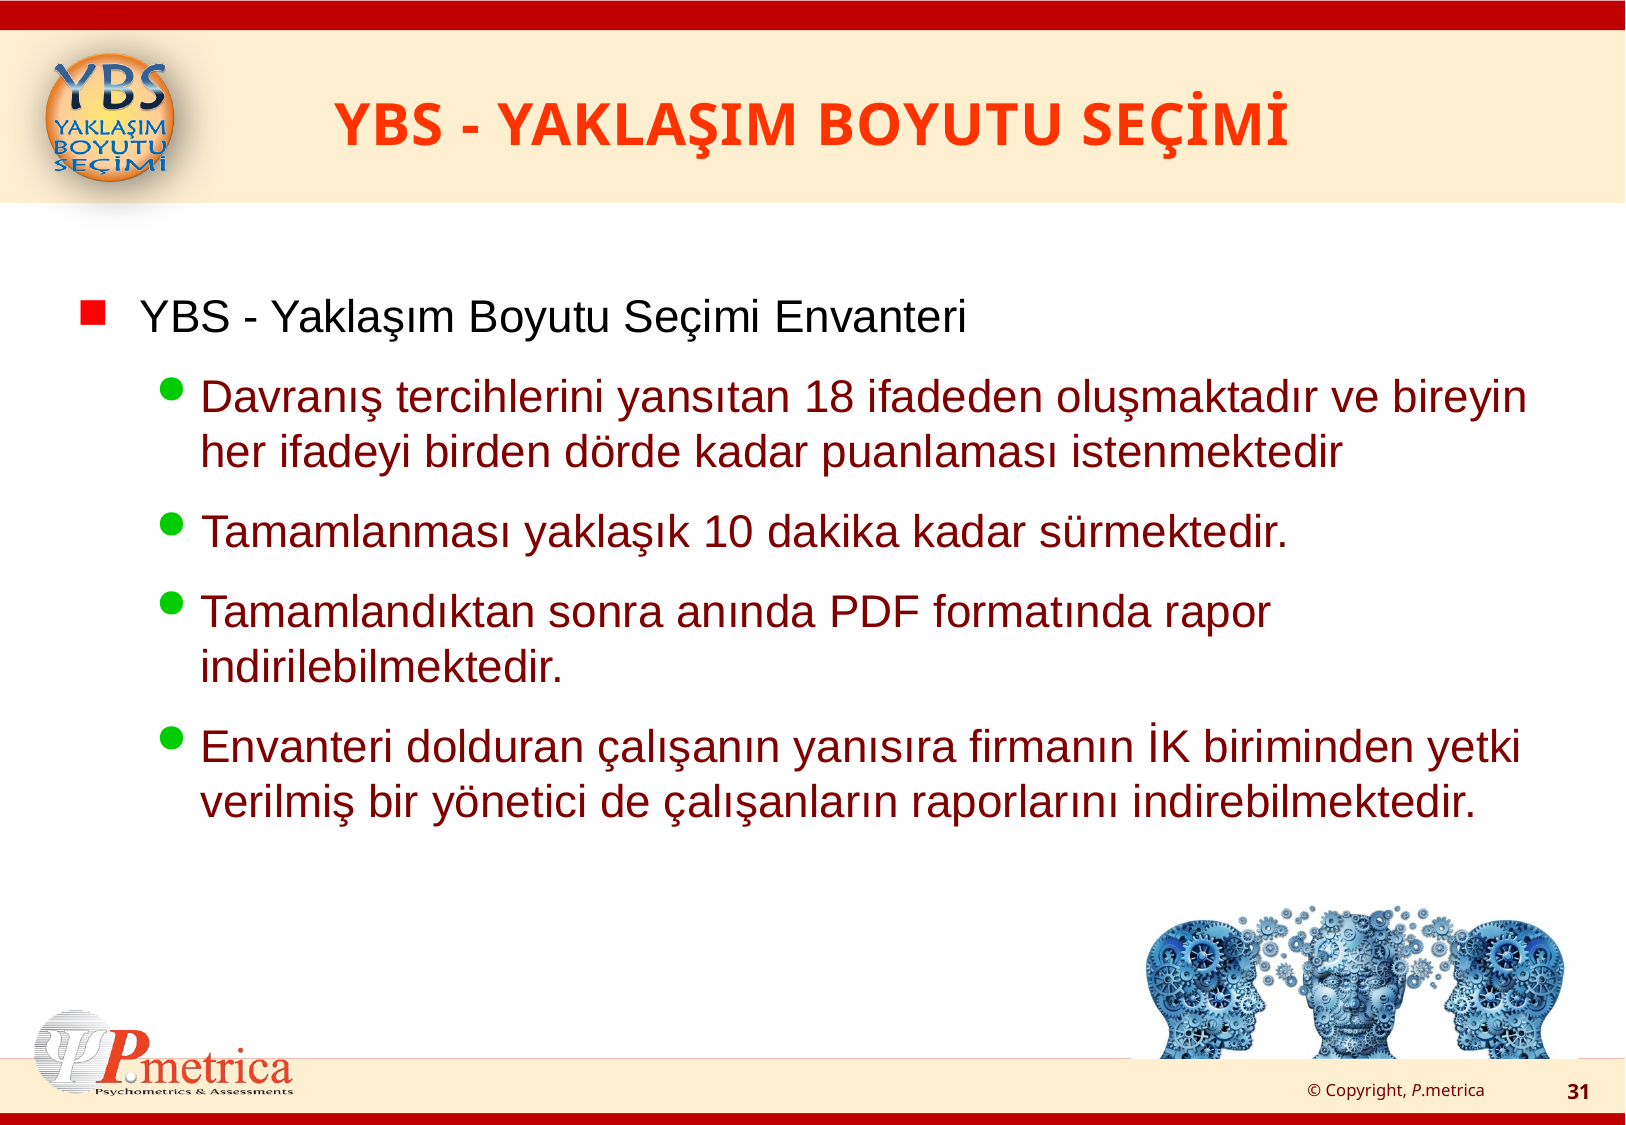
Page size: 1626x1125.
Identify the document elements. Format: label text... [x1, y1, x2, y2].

title YBS - YAKLAŞIM BOYUTU SEÇİMİ [212, 78, 1569, 167]
picture [44, 52, 175, 183]
picture [32, 1009, 293, 1096]
list YBS - Yaklaşım Boyutu Seçimi Envanteri Davranış tercihlerini yansıtan 18 ifadeden oluşmaktadır ve bireyin her ifadeyi birden dörde kadar puanlaması istenmektedir Tamamlanması yaklaşık 10 dakika kadar sürmektedir. Tamamlandıktan sonra anında PDF formatında rapor indirilebilmektedir. Envanteri dolduran çalışanın yanısıra firmanın İK biriminden yetki verilmiş bir yönetici de çalışanların raporlarını indirebilmektedir. [68, 278, 1557, 1000]
slide_number 31 [1532, 1078, 1606, 1107]
picture [1131, 894, 1578, 1059]
